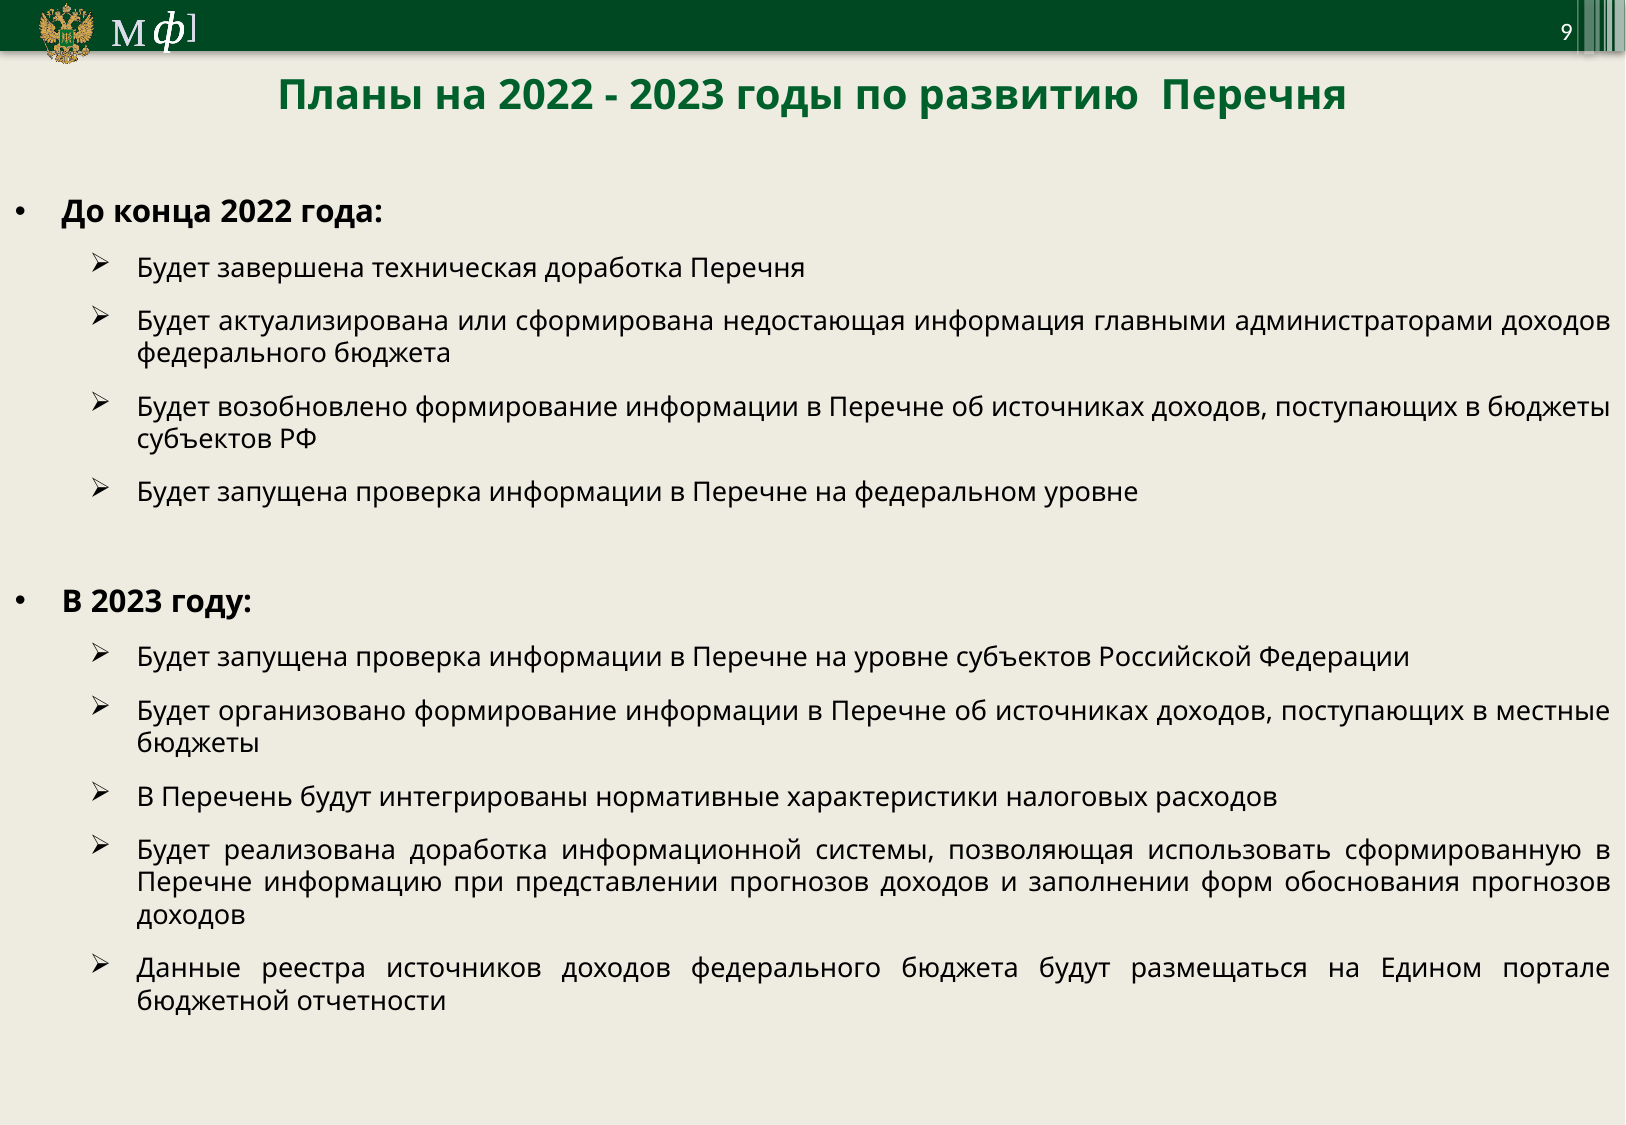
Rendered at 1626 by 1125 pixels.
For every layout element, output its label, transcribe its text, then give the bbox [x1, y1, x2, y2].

text_box Планы на 2022 - 2023 годы по развитию Перечня [0, 60, 1625, 125]
picture [38, 2, 94, 60]
text_box До конца 2022 года: Будет завершена техническая доработка Перечня Будет актуализирована или сформирована недостающая информация главными администраторами доходов федерального бюджета Будет возобновлено формирование информации в Перечне об источниках доходов, поступающих в бюджеты субъектов РФ Будет запущена проверка информации в Перечне на федеральном уровне В 2023 году: Будет запущена проверка информации в Перечне на уровне субъектов Российской Федерации Будет организовано формирование информации в Перечне об источниках доходов, поступающих в местные бюджеты В Перечень будут интегрированы нормативные характеристики налоговых расходов Будет реализована доработка информационной системы, позволяющая использовать сформированную в Перечне информацию при представлении прогнозов доходов и заполнении форм обоснования прогнозов доходов Данные реестра источников доходов федерального бюджета будут размещаться на Едином портале бюджетной отчетности [0, 125, 1625, 1023]
slide_number 9 [1452, 0, 1588, 61]
